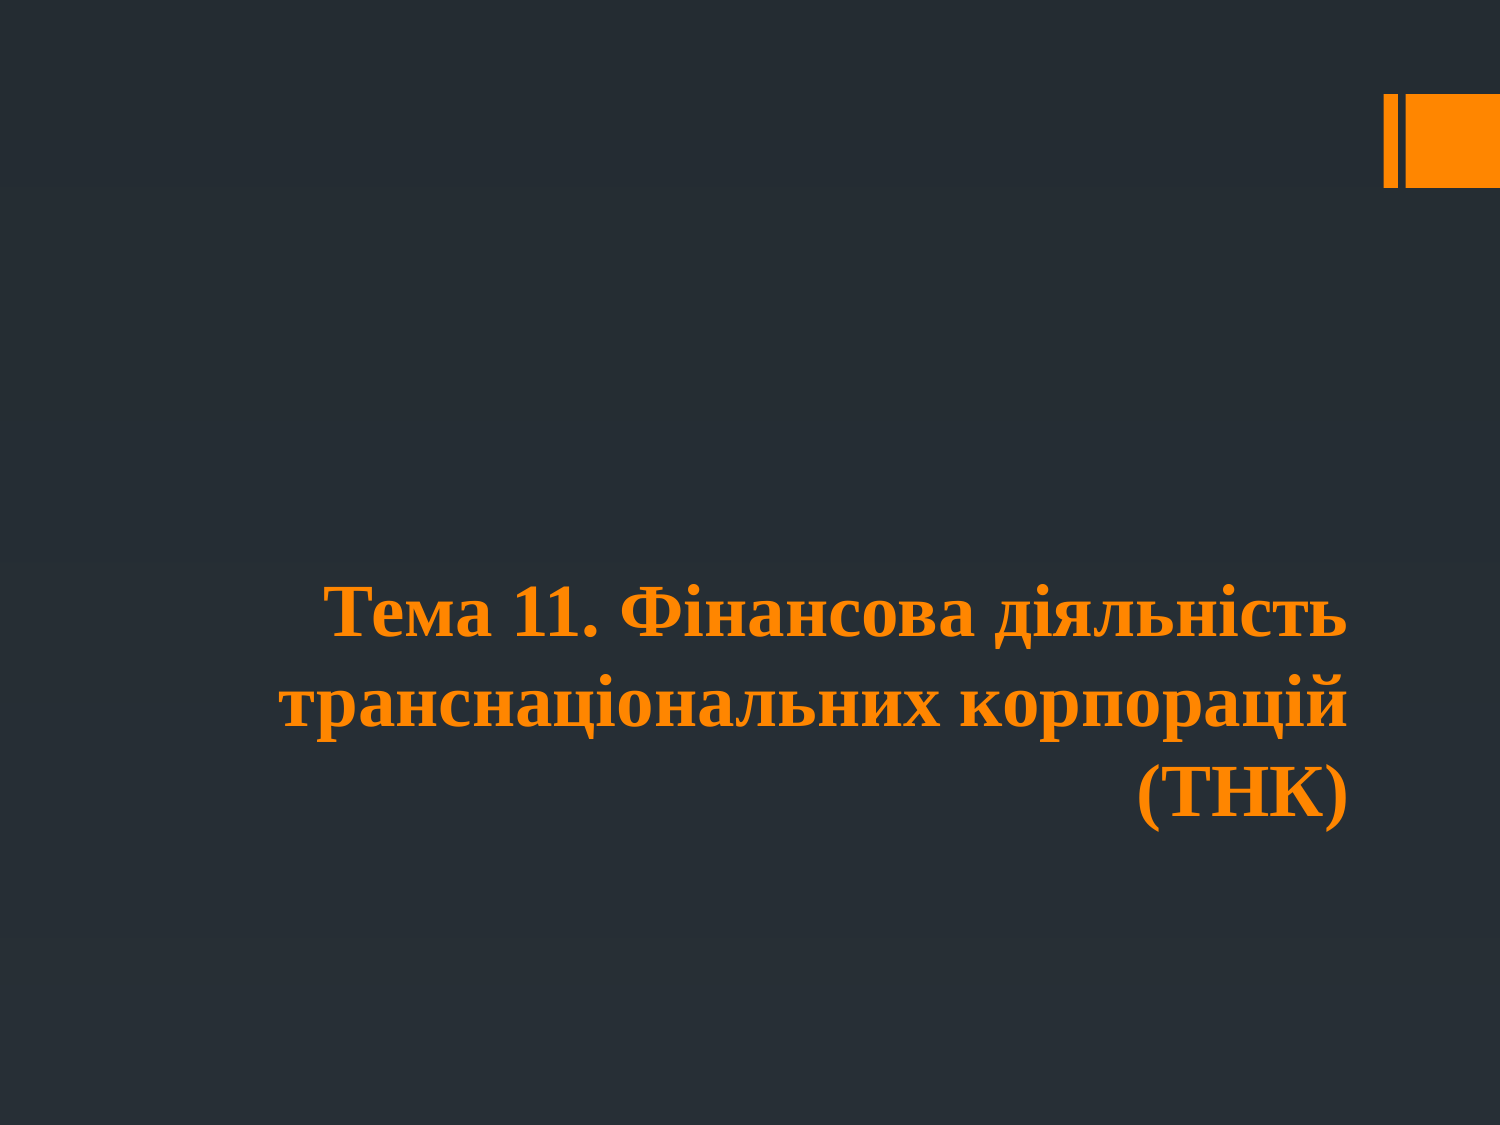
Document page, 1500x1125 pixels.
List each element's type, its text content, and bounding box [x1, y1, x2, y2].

title Тема 11. Фінансова діяльність транснаціональних корпорацій (ТНК) [183, 412, 1365, 839]
